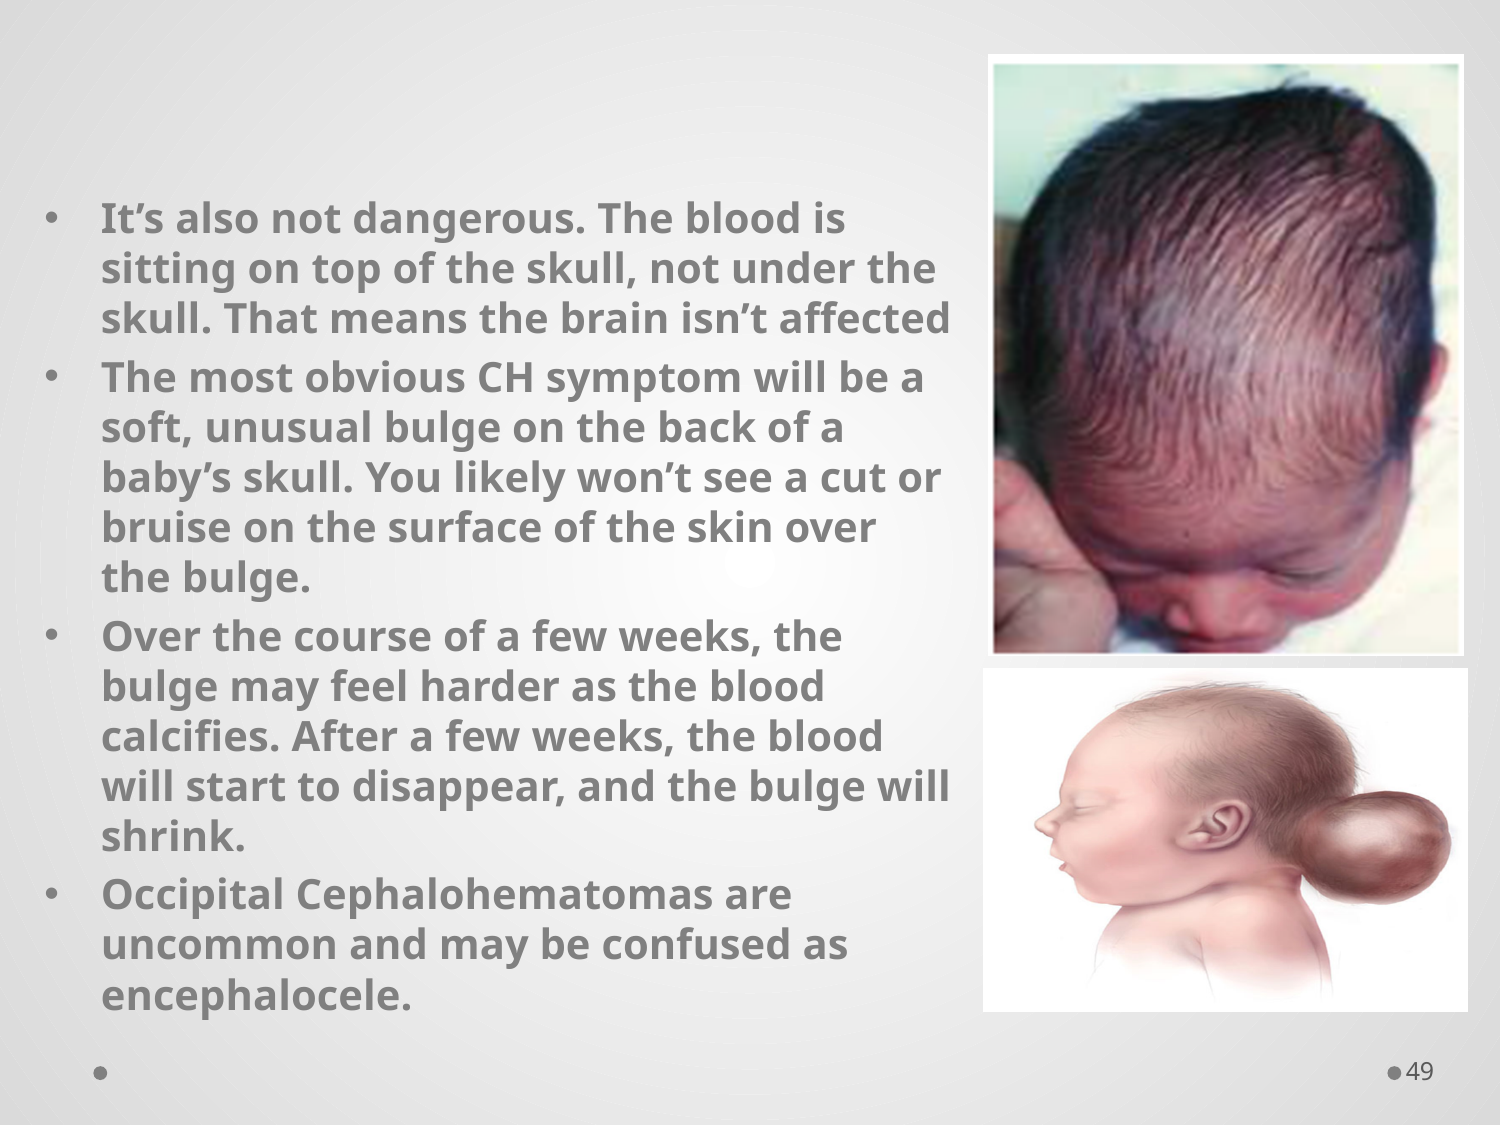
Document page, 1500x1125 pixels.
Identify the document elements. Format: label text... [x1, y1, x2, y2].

slide_number 49 [1401, 1042, 1494, 1103]
picture [988, 54, 1464, 656]
picture [983, 668, 1469, 1013]
list It’s also not dangerous. The blood is sitting on top of the skull, not under the skull. That means the brain isn’t affected The most obvious CH symptom will be a soft, unusual bulge on the back of a baby’s skull. You likely won’t see a cut or bruise on the surface of the skin over the bulge. Over the course of a few weeks, the bulge may feel harder as the blood calcifies. After a few weeks, the blood will start to disappear, and the bulge will shrink. Occipital Cephalohematomas are uncommon and may be confused as encephalocele. [29, 184, 974, 1094]
